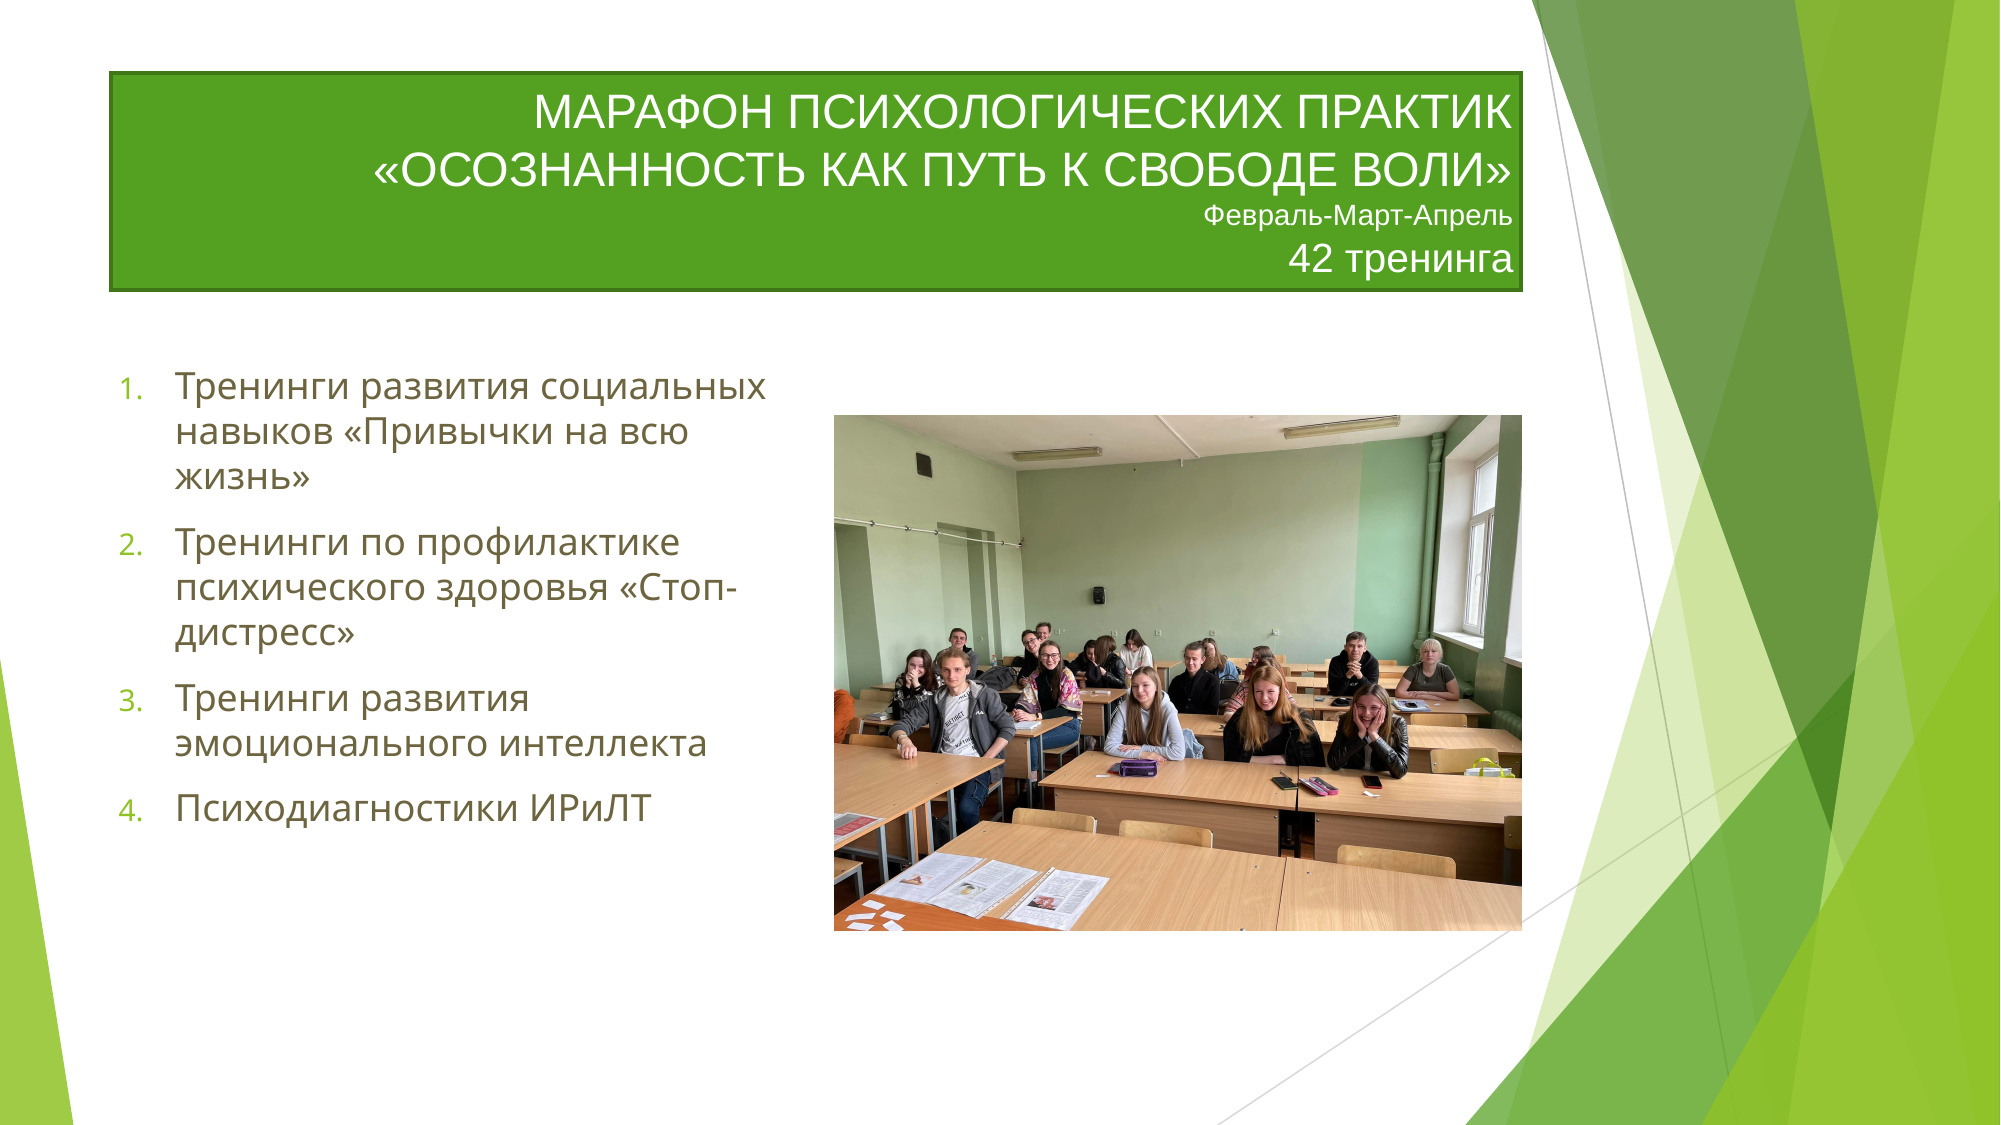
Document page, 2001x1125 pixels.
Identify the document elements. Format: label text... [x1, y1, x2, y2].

picture [834, 415, 1522, 931]
list Тренинги развития социальных навыков «Привычки на всю жизнь» Тренинги по профилактике психического здоровья «Стоп-дистресс» Тренинги развития эмоционального интеллекта Психодиагностики ИРиЛТ [110, 353, 798, 992]
title МАРАФОН ПСИХОЛОГИЧЕСКИХ ПРАКТИК «ОСОЗНАННОСТЬ КАК ПУТЬ К СВОБОДЕ ВОЛИ» Февраль-Март-Апрель 42 тренинга [109, 71, 1523, 292]
